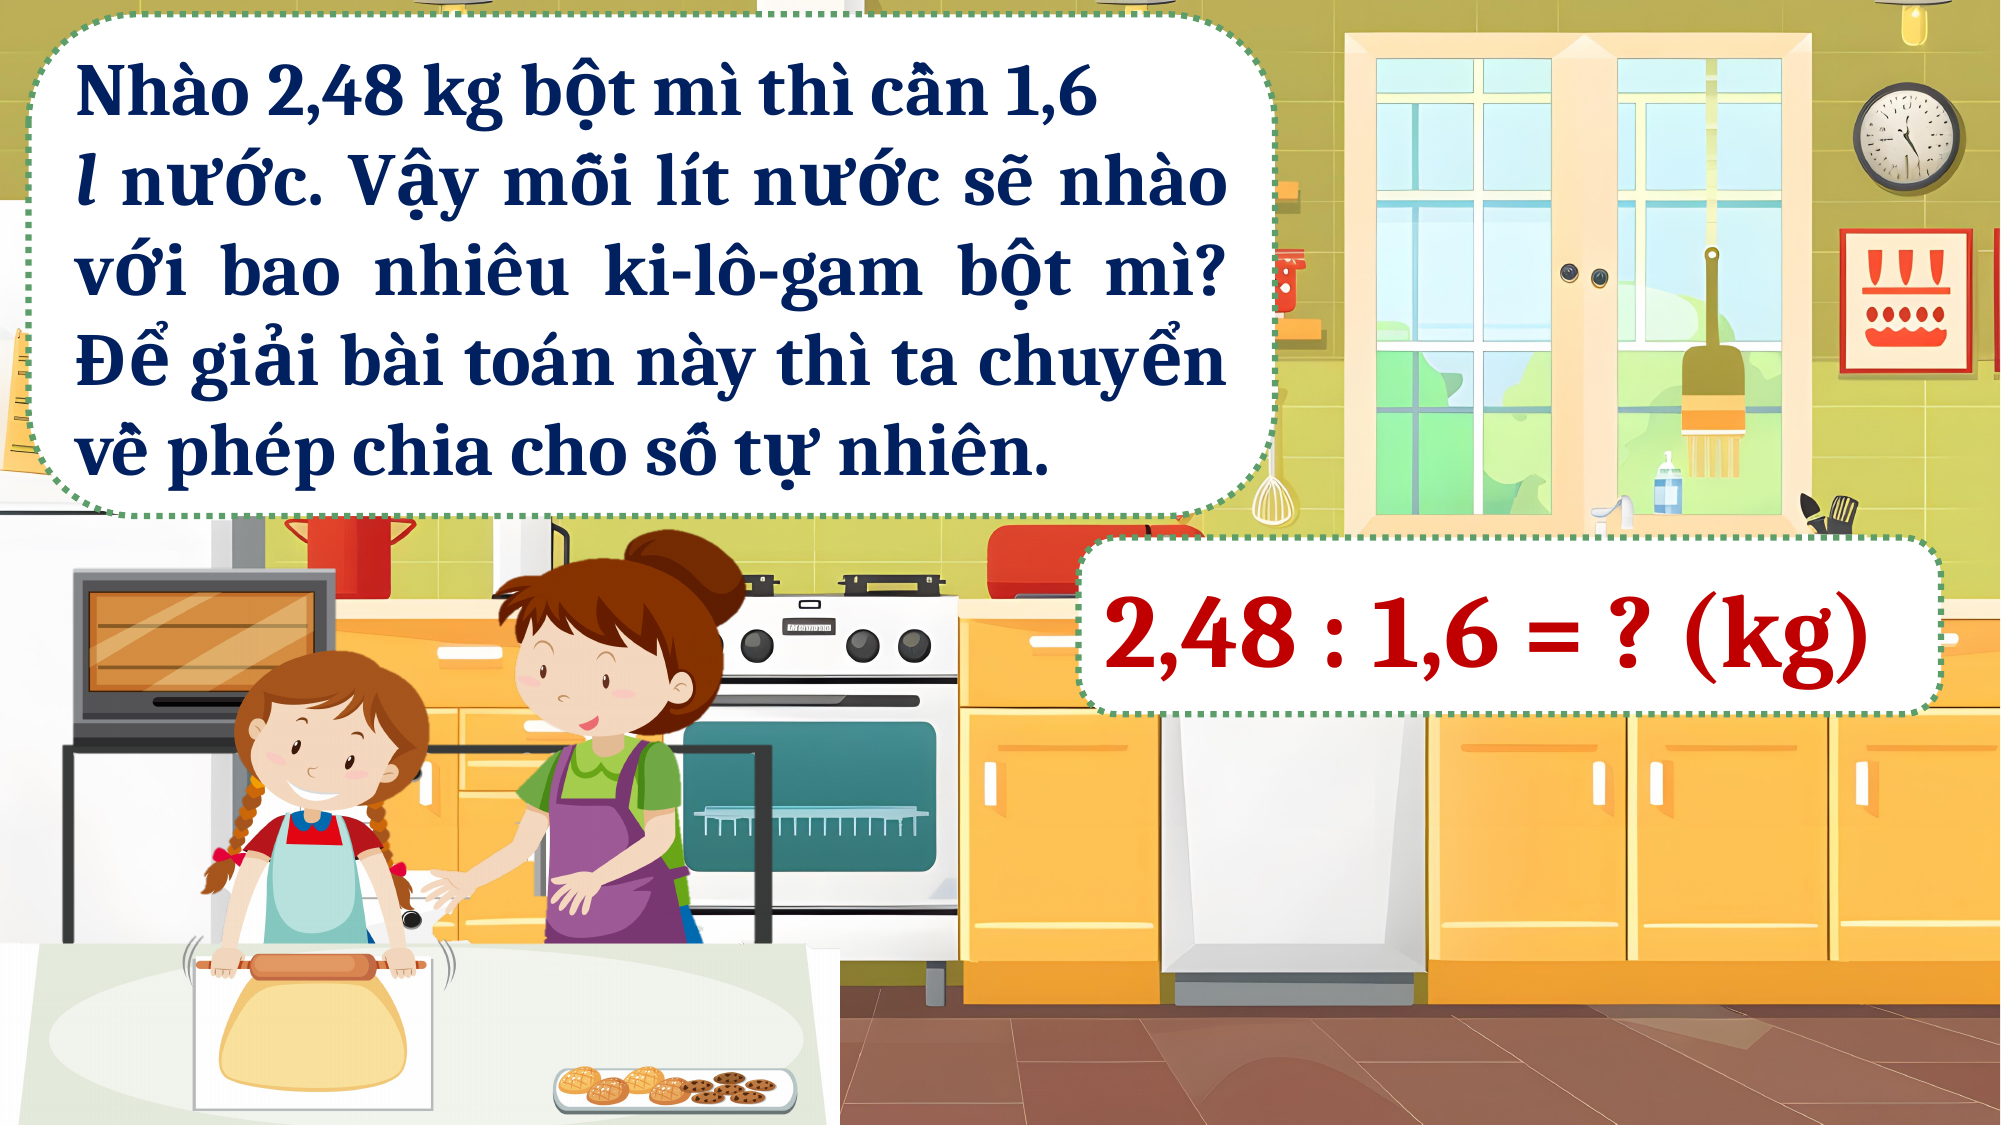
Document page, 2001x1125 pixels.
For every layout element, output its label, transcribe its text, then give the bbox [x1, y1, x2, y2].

picture [0, 0, 2001, 1125]
text_box Nhào 2,48 kg bột mì thì cần 1,6 l nước. Vậy mỗi lít nước sẽ nhào với bao nhiêu ki-lô-gam bột mì? Để giải bài toán này thì ta chuyển về phép chia cho số tự nhiên. [26, 12, 1277, 518]
text_box 2,48 : 1,6 = ? (kg) [1077, 535, 1943, 716]
